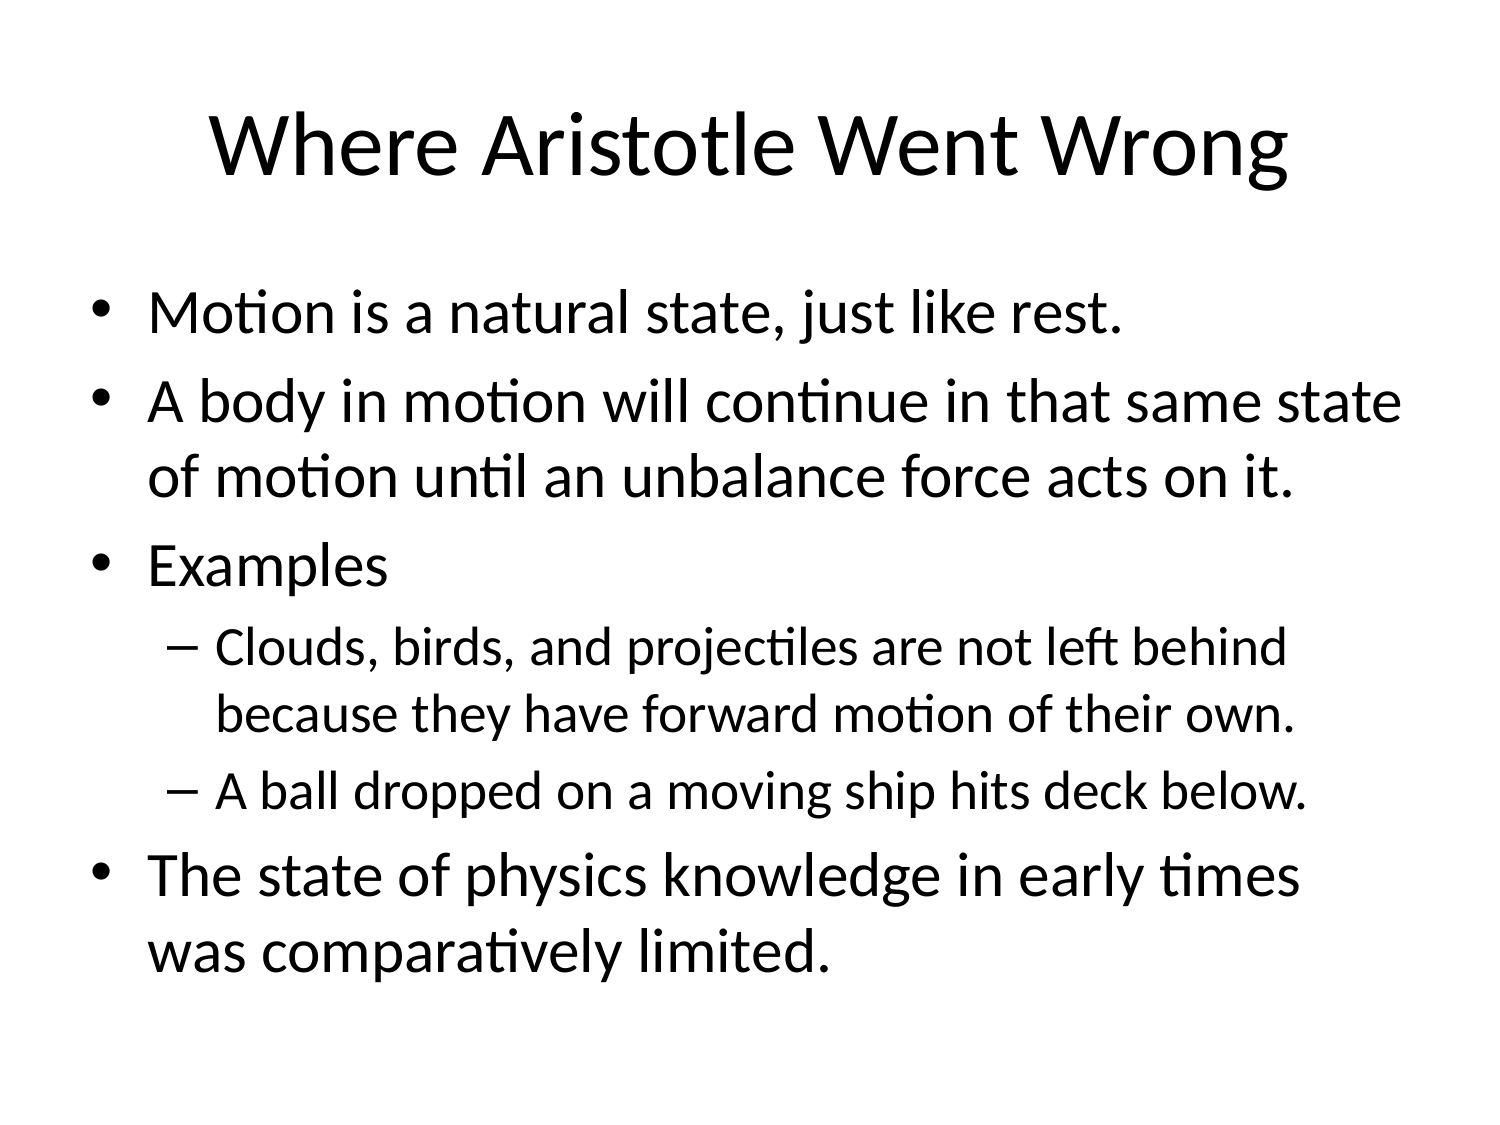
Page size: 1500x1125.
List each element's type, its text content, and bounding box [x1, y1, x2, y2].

title Where Aristotle Went Wrong [75, 45, 1425, 233]
list Motion is a natural state, just like rest. A body in motion will continue in that same state of motion until an unbalance force acts on it. Examples Clouds, birds, and projectiles are not left behind because they have forward motion of their own. A ball dropped on a moving ship hits deck below. The state of physics knowledge in early times was comparatively limited. [75, 262, 1425, 1005]
